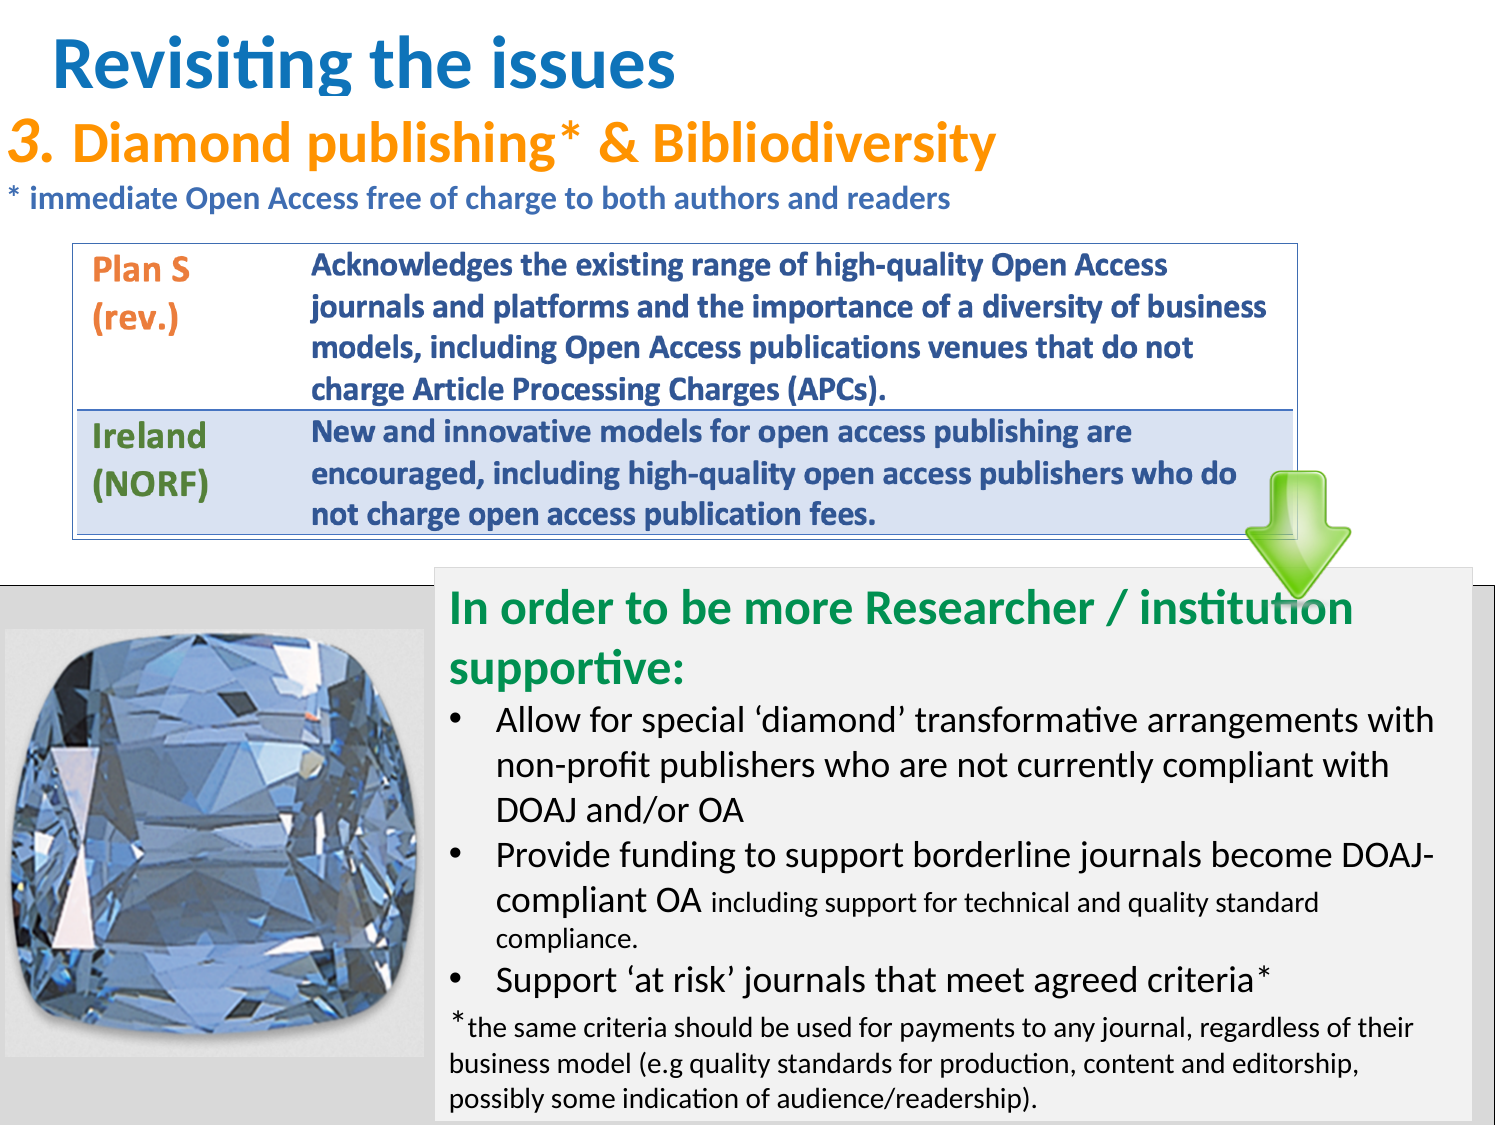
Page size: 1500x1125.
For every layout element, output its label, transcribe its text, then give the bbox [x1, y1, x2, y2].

title Revisiting the issues [52, 11, 1283, 96]
picture [5, 629, 424, 1057]
text_box [0, 583, 1496, 1125]
list 3. Diamond publishing* & Bibliodiversity * immediate Open Access free of charge to both authors and readers [5, 96, 1495, 231]
text_box In order to be more Researcher / institution supportive: Allow for special ‘diamond’ transformative arrangements with non-profit publishers who are not currently compliant with DOAJ and/or OA Provide funding to support borderline journals become DOAJ-compliant OA including support for technical and quality standard compliance. Support ‘at risk’ journals that meet agreed criteria* *the same criteria should be used for payments to any journal, regardless of their business model (e.g quality standards for production, content and editorship, possibly some indication of audience/readership). [434, 567, 1473, 1122]
picture [72, 243, 1370, 614]
